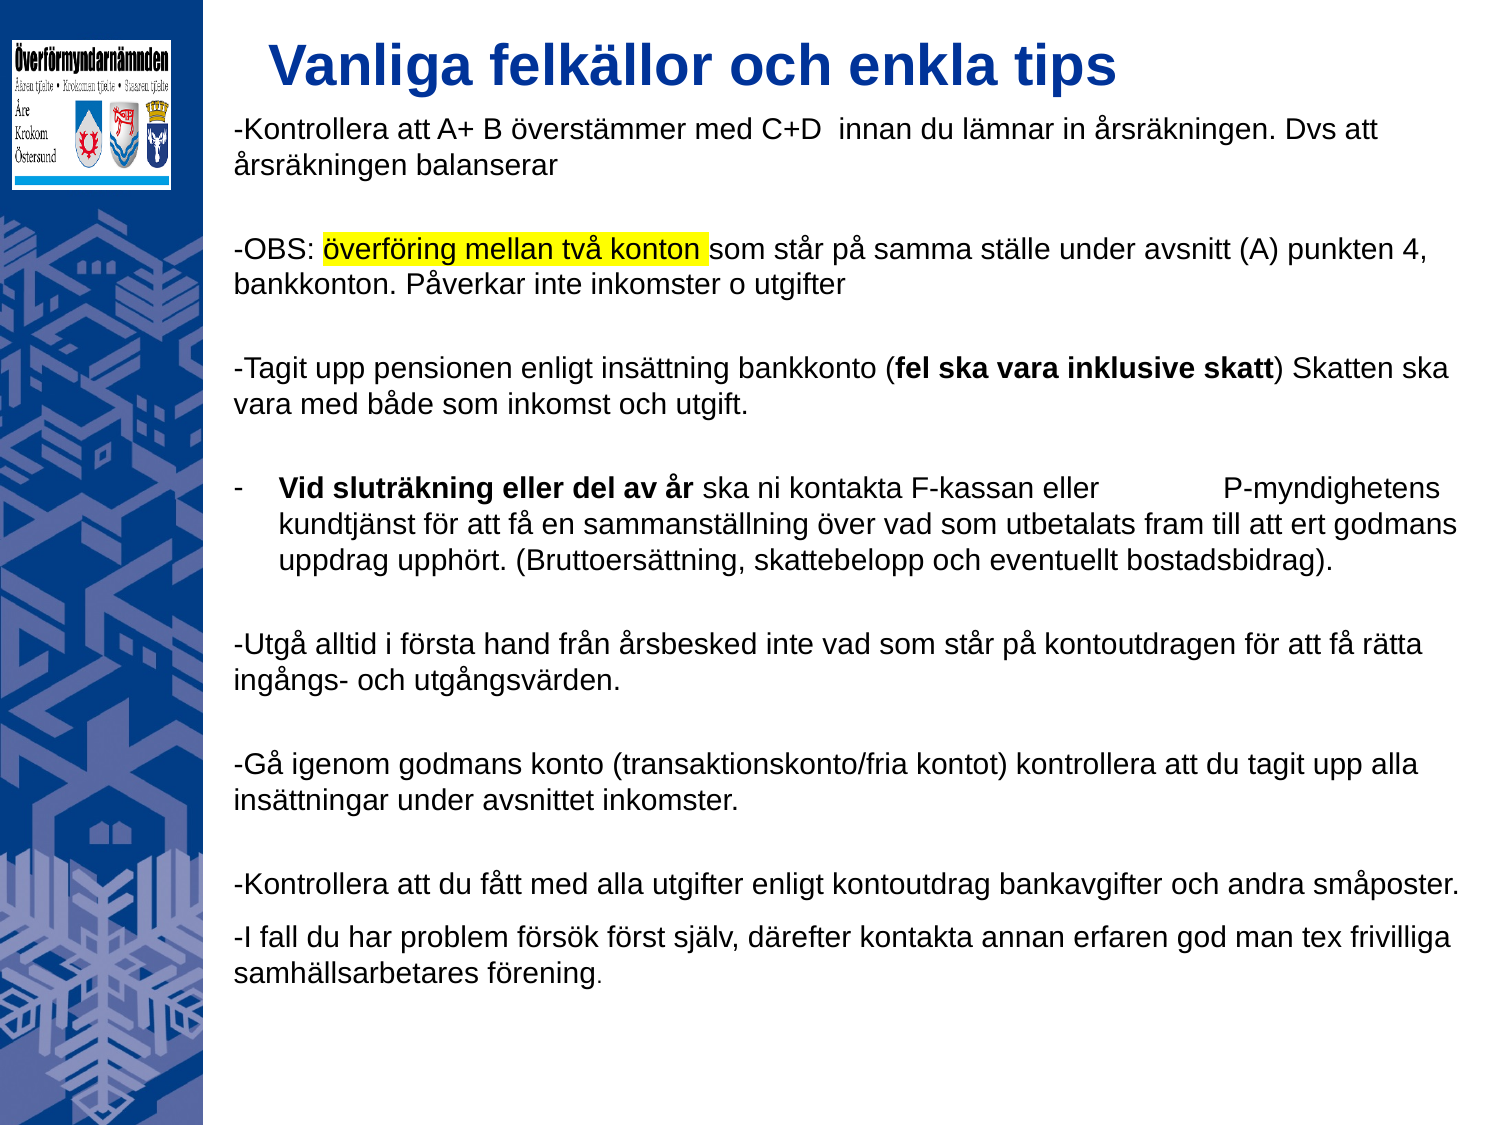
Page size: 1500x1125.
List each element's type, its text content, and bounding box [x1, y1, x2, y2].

picture [0, 0, 203, 1125]
title Vanliga felkällor och enkla tips [253, 19, 1329, 101]
list -Kontrollera att A+ B överstämmer med C+D innan du lämnar in årsräkningen. Dvs att årsräkningen balanserar -OBS: överföring mellan två konton som står på samma ställe under avsnitt (A) punkten 4, bankkonton. Påverkar inte inkomster o utgifter -Tagit upp pensionen enligt insättning bankkonto (fel ska vara inklusive skatt) Skatten ska vara med både som inkomst och utgift. Vid sluträkning eller del av år ska ni kontakta F-kassan eller P-myndighetens kundtjänst för att få en sammanställning över vad som utbetalats fram till att ert godmans uppdrag upphört. (Bruttoersättning, skattebelopp och eventuellt bostadsbidrag). -Utgå alltid i första hand från årsbesked inte vad som står på kontoutdragen för att få rätta ingångs- och utgångsvärden. -Gå igenom godmans konto (transaktionskonto/fria kontot) kontrollera att du tagit upp alla insättningar under avsnittet inkomster. -Kontrollera att du fått med alla utgifter enligt kontoutdrag bankavgifter och andra småposter. -I fall du har problem försök först själv, därefter kontakta annan erfaren god man tex frivilliga samhällsarbetares förening. [218, 101, 1483, 1106]
